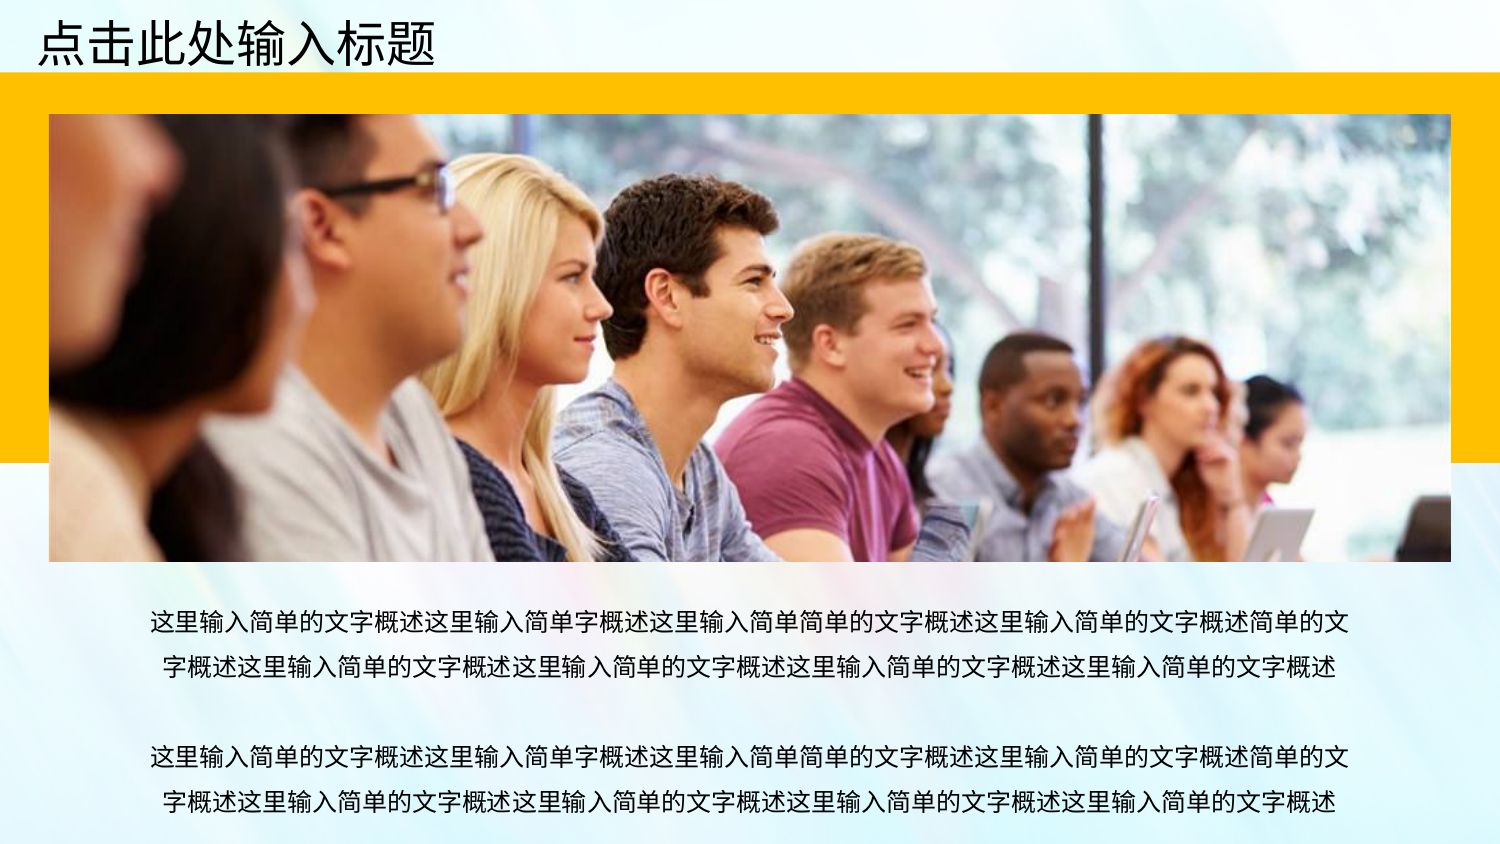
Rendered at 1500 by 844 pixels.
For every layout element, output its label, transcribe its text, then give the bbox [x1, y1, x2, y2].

text_box [0, 71, 1500, 464]
text_box 这里输入简单的文字概述这里输入简单字概述这里输入简单简单的文字概述这里输入简单的文字概述简单的文字概述这里输入简单的文字概述这里输入简单的文字概述这里输入简单的文字概述这里输入简单的文字概述 这里输入简单的文字概述这里输入简单字概述这里输入简单简单的文字概述这里输入简单的文字概述简单的文字概述这里输入简单的文字概述这里输入简单的文字概述这里输入简单的文字概述这里输入简单的文字概述 [134, 585, 1366, 822]
picture [0, 0, 1500, 71]
picture [0, 114, 1500, 844]
text_box 点击此处输入标题 [0, 7, 473, 78]
